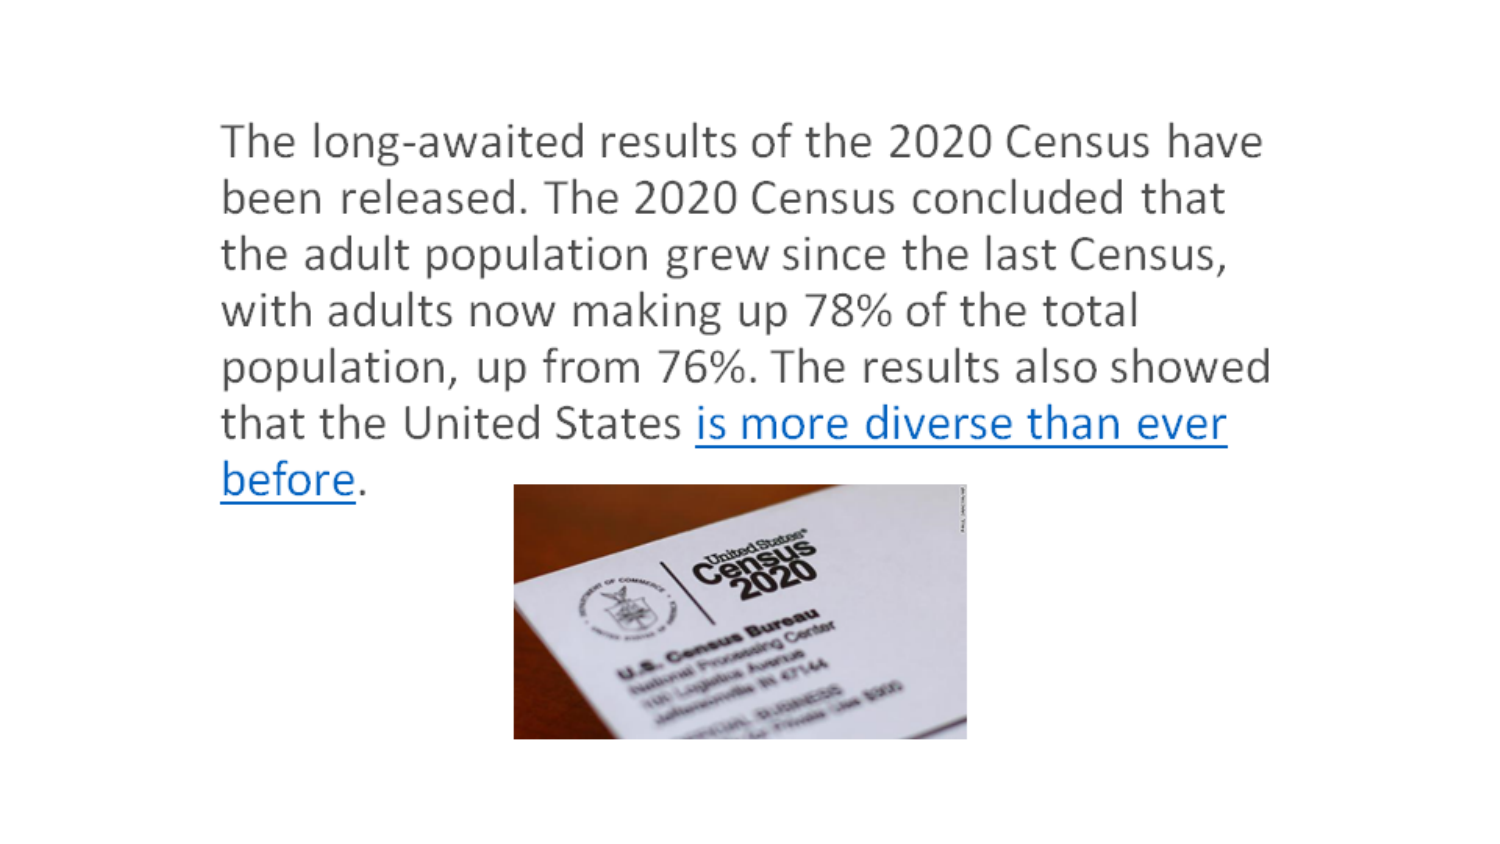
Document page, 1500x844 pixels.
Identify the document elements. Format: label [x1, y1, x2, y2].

picture [124, 70, 1376, 774]
